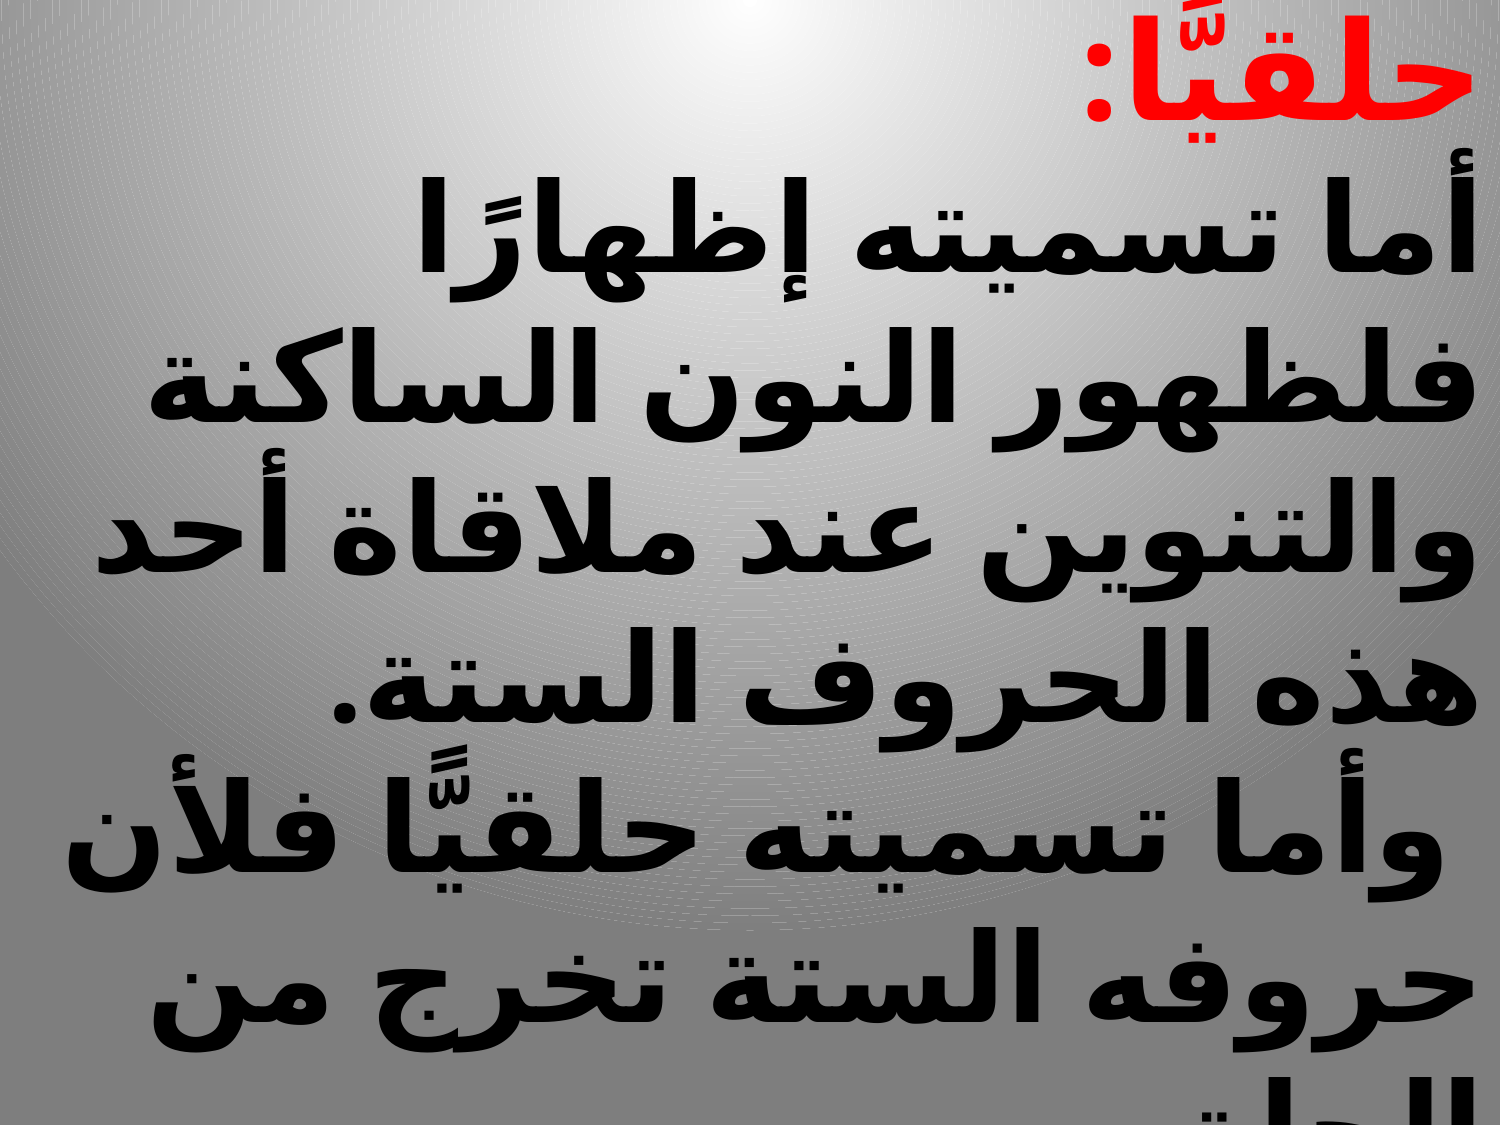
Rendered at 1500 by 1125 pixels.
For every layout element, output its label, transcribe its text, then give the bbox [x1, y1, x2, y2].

title وجهُ تسميتِهِ إظهارًا حلقيًّا: أما تسميته إظهارًا فلظهور النون الساكنة والتنوين عند ملاقاة أحد هذه الحروف الستة. وأما تسميته حلقيًّا فلأن حروفه الستة تخرج من الحلق. [0, 0, 1500, 1125]
